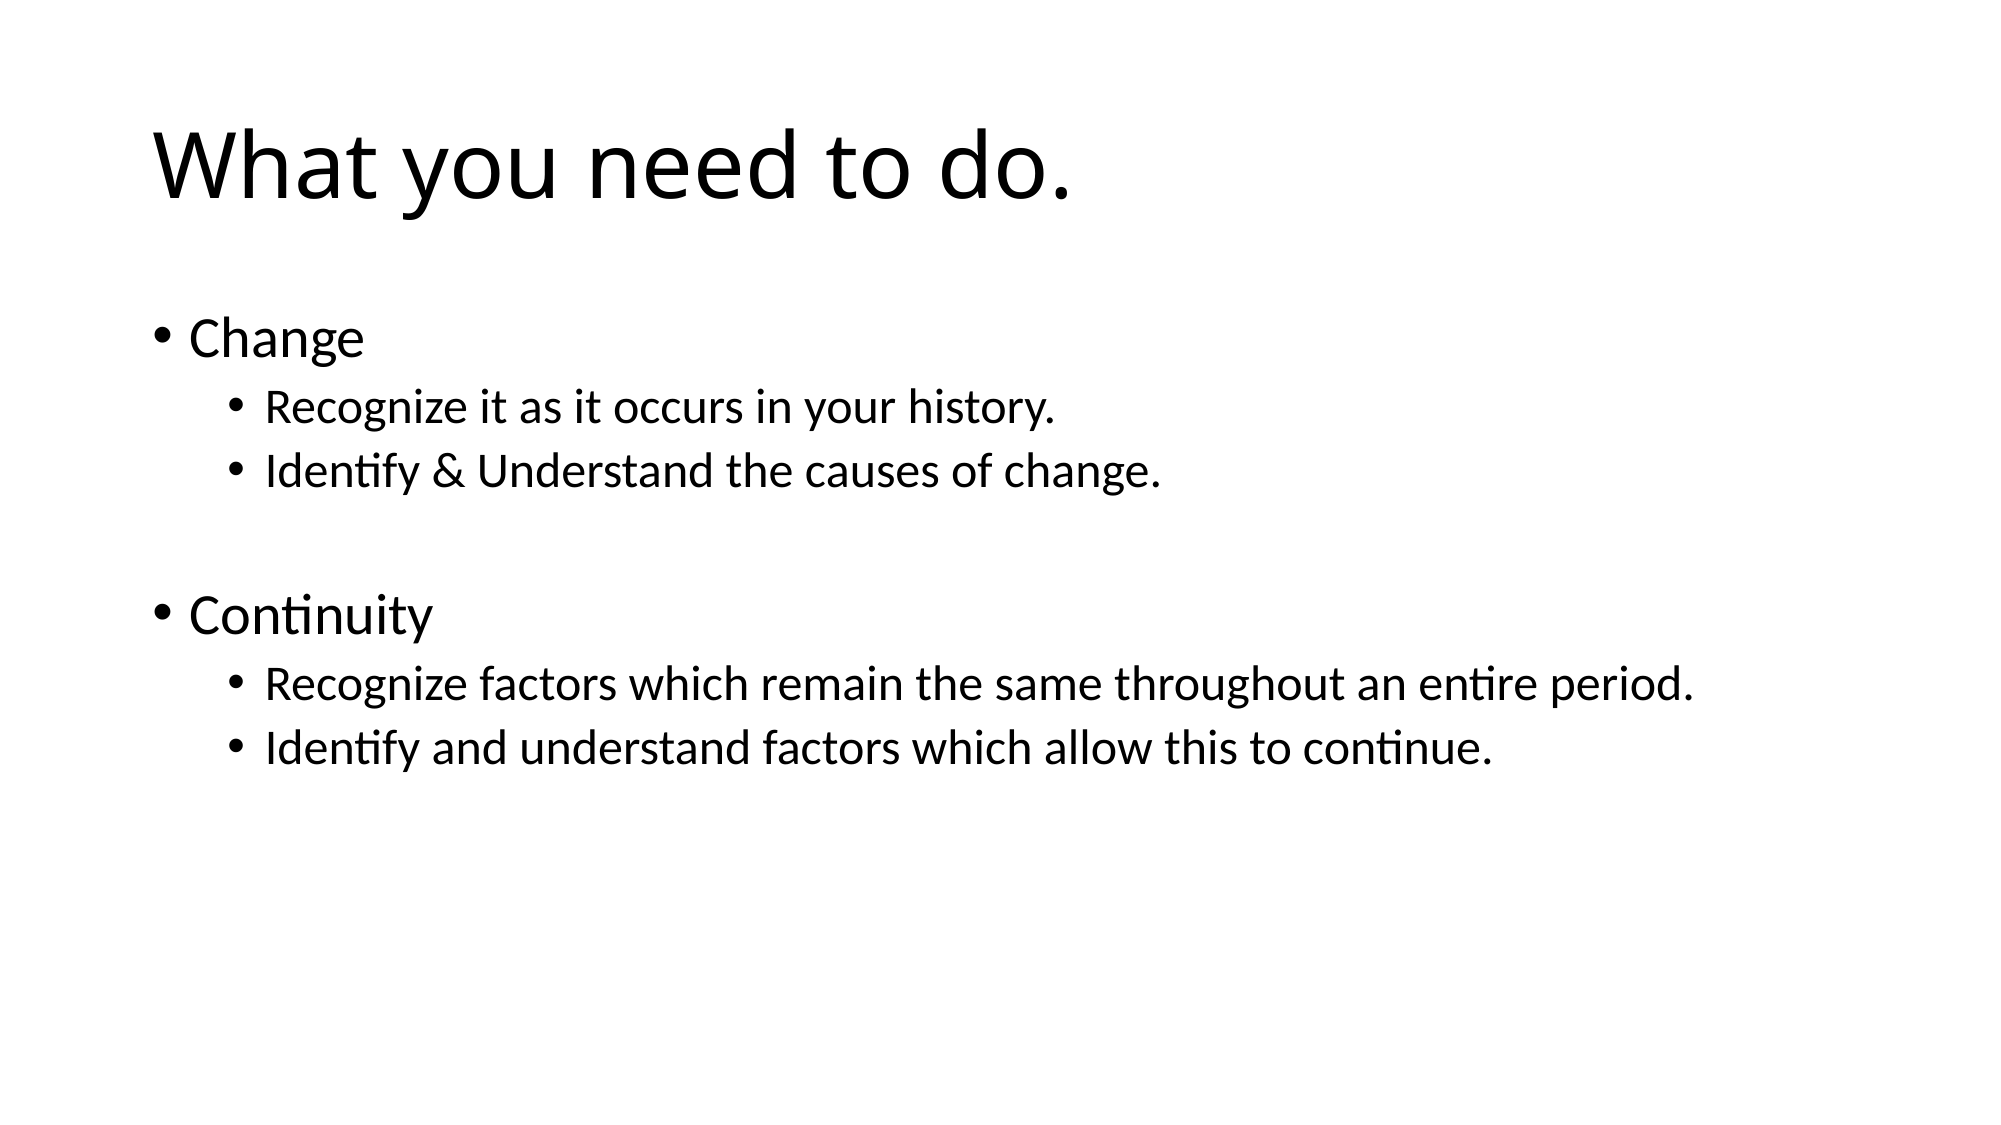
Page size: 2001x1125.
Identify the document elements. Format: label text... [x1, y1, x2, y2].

list Change Recognize it as it occurs in your history. Identify & Understand the causes of change. Continuity Recognize factors which remain the same throughout an entire period. Identify and understand factors which allow this to continue. [137, 299, 1863, 1014]
title What you need to do. [137, 59, 1863, 278]
